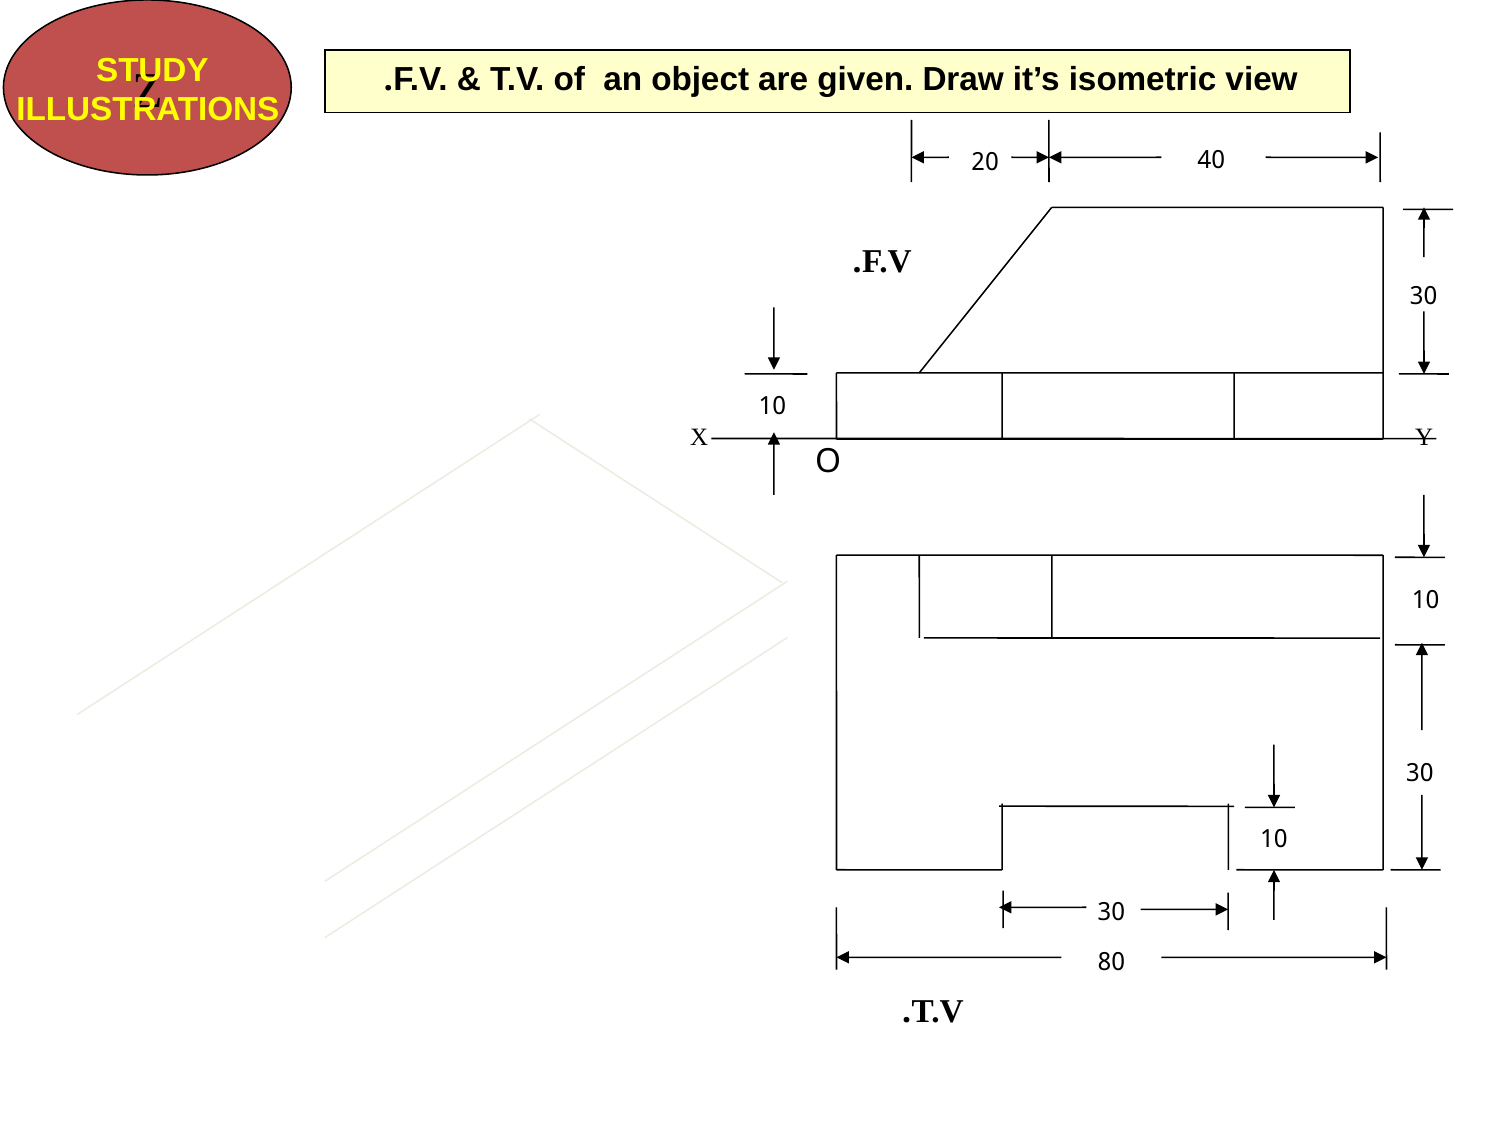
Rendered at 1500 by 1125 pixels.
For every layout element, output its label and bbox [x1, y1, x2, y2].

text_box [324, 49, 1351, 113]
text_box [674, 119, 1454, 1038]
text_box [0, 0, 297, 176]
